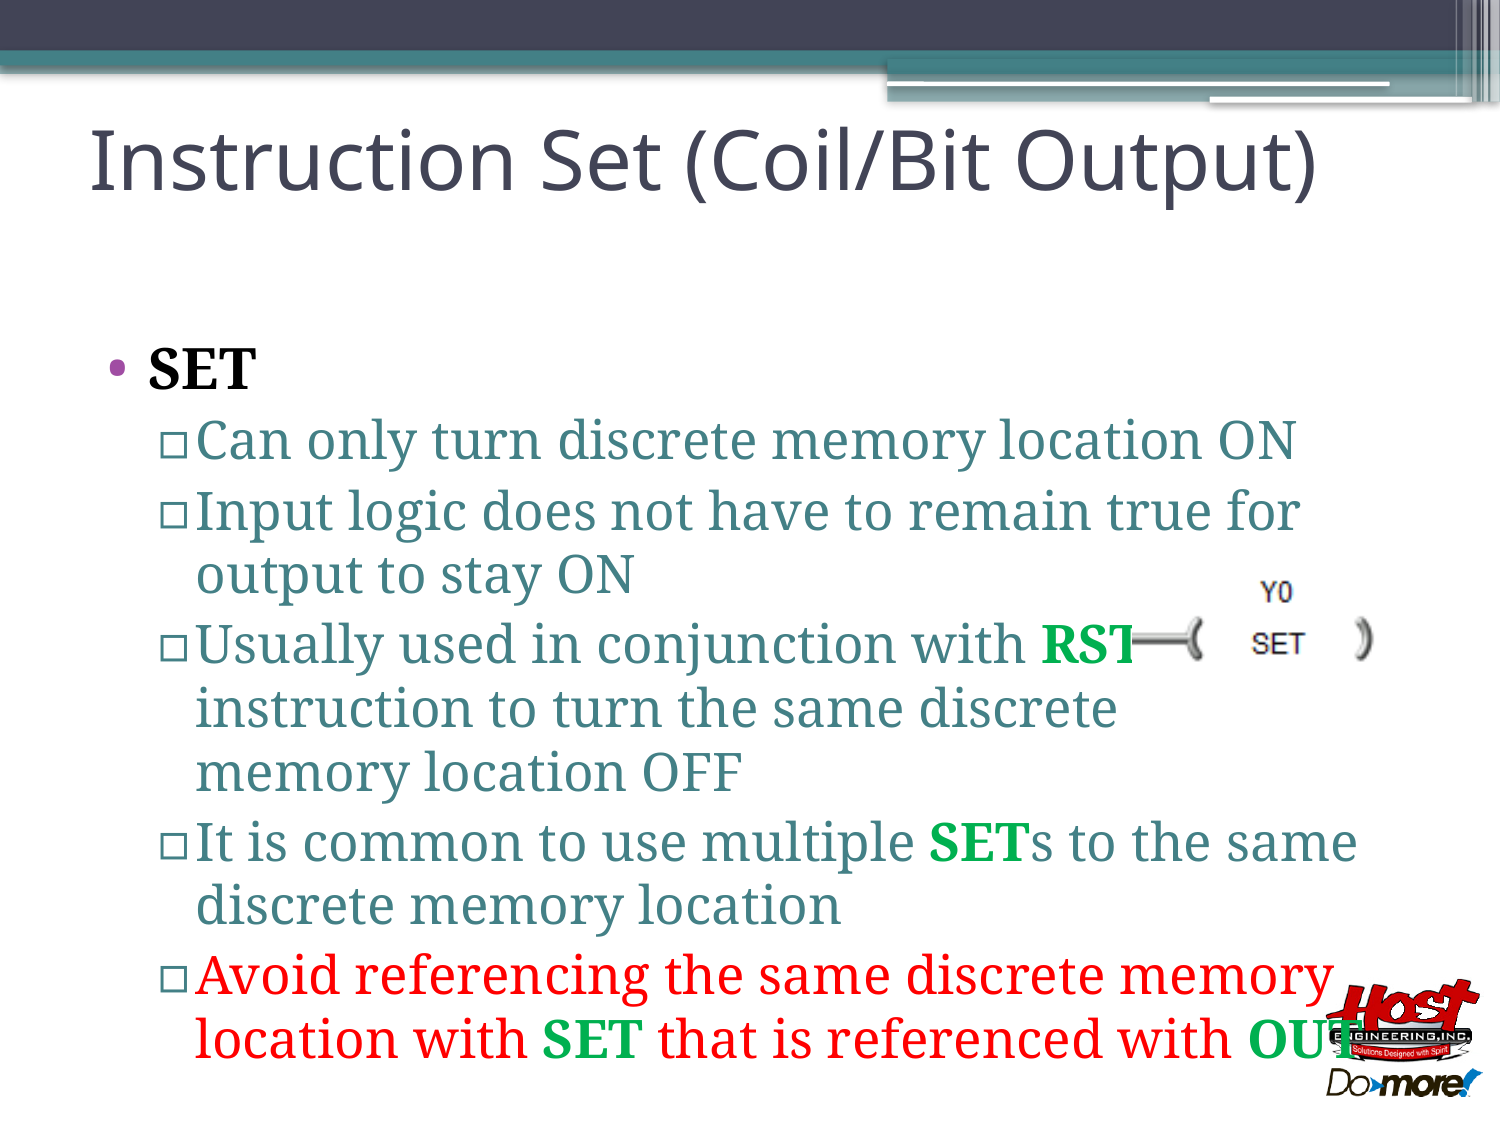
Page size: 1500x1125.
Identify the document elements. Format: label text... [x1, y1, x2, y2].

picture [1321, 975, 1484, 1100]
picture [1132, 548, 1401, 712]
list SET Can only turn discrete memory location ON Input logic does not have to remain true for output to stay ON Usually used in conjunction with RST instruction to turn the same discrete memory location OFF It is common to use multiple SETs to the same discrete memory location Avoid referencing the same discrete memory location with SET that is referenced with OUT [75, 324, 1413, 1079]
title Instruction Set (Coil/Bit Output) [75, 99, 1425, 288]
